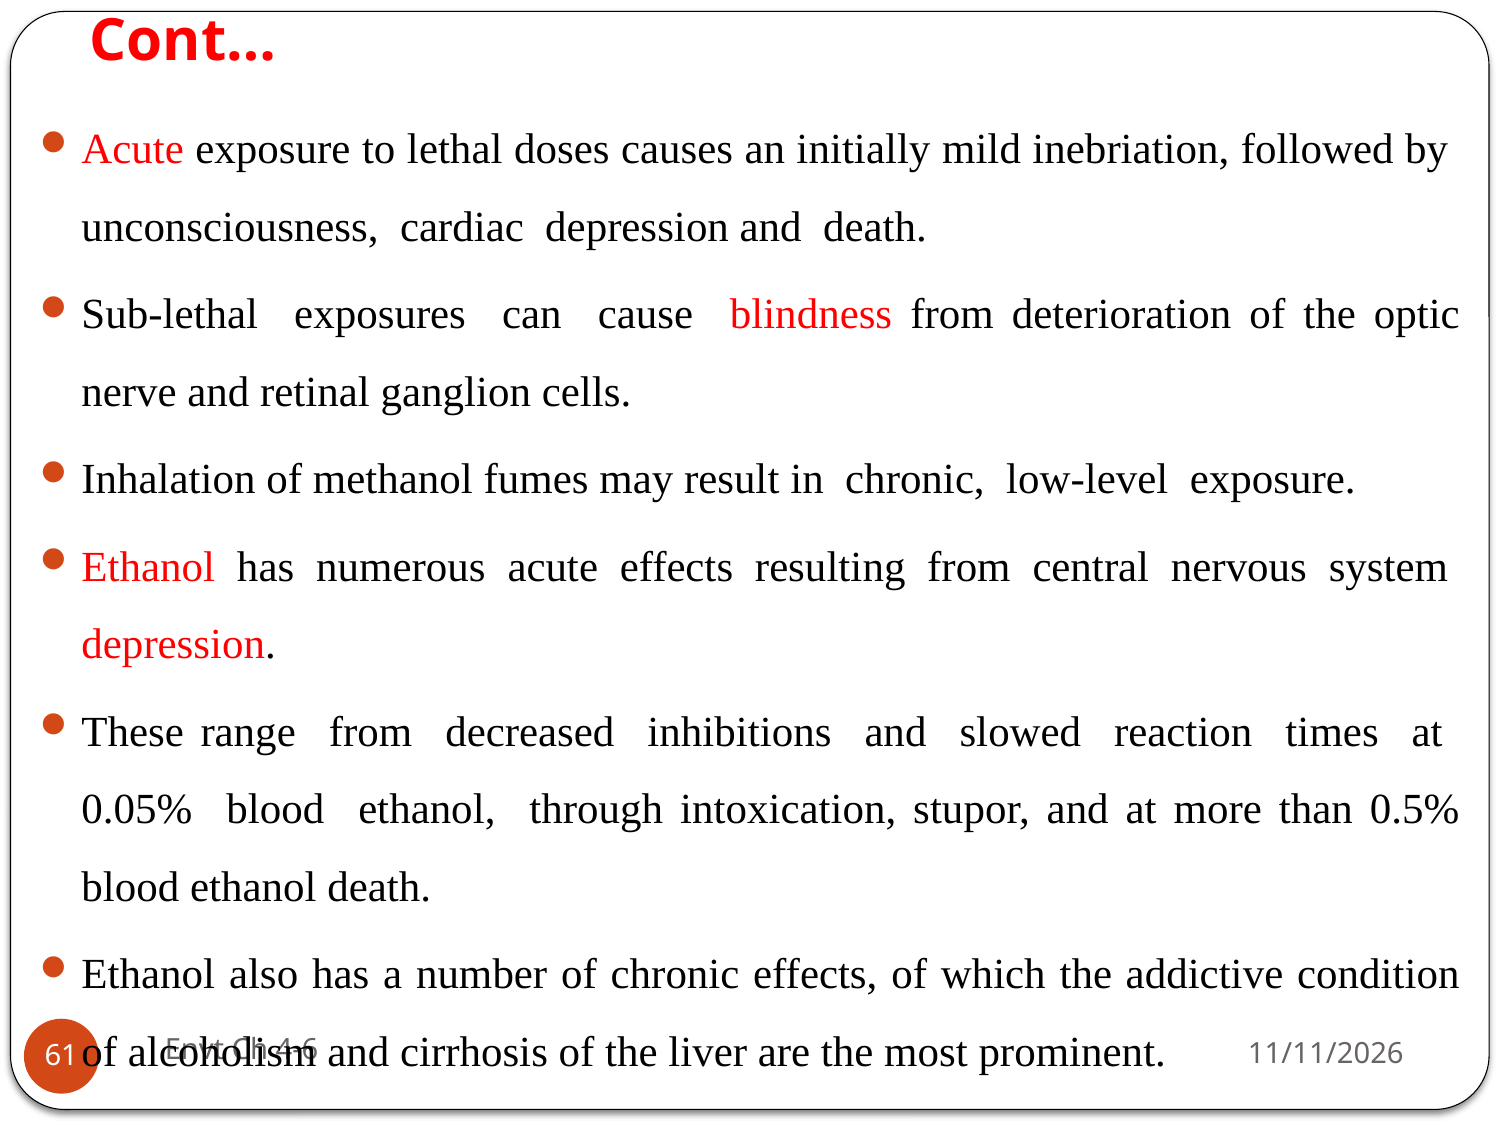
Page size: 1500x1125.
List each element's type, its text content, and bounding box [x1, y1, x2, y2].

list Acute exposure to lethal doses causes an initially mild inebriation, followed by unconsciousness, cardiac depression and death. Sub-lethal exposures can cause blindness from deterioration of the optic nerve and retinal ganglion cells. Inhalation of methanol fumes may result in chronic, low-level exposure. Ethanol has numerous acute effects resulting from central nervous system depression. These range from decreased inhibitions and slowed reaction times at 0.05% blood ethanol, through intoxication, stupor, and at more than 0.5% blood ethanol death. Ethanol also has a number of chronic effects, of which the addictive condition of alcoholism and cirrhosis of the liver are the most prominent. [24, 87, 1475, 1100]
title Cont… [75, 24, 1425, 87]
